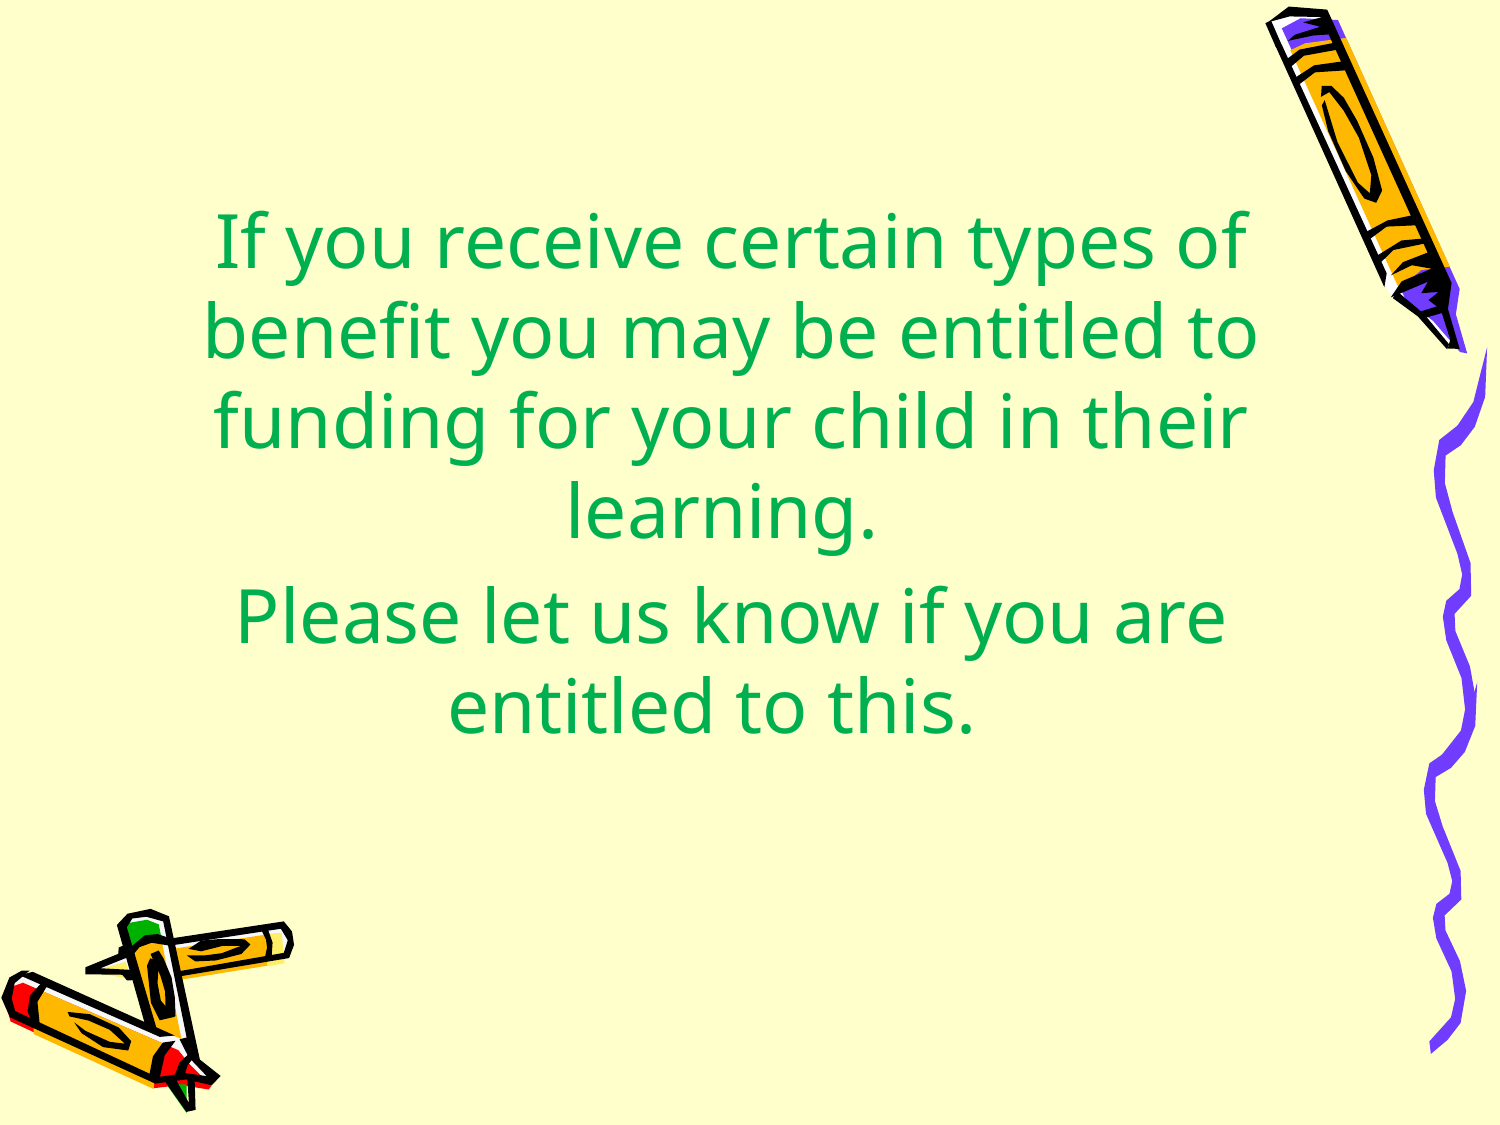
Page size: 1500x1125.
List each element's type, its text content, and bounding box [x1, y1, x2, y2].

list If you receive certain types of benefit you may be entitled to funding for your child in their learning. Please let us know if you are entitled to this. [100, 19, 1363, 1012]
